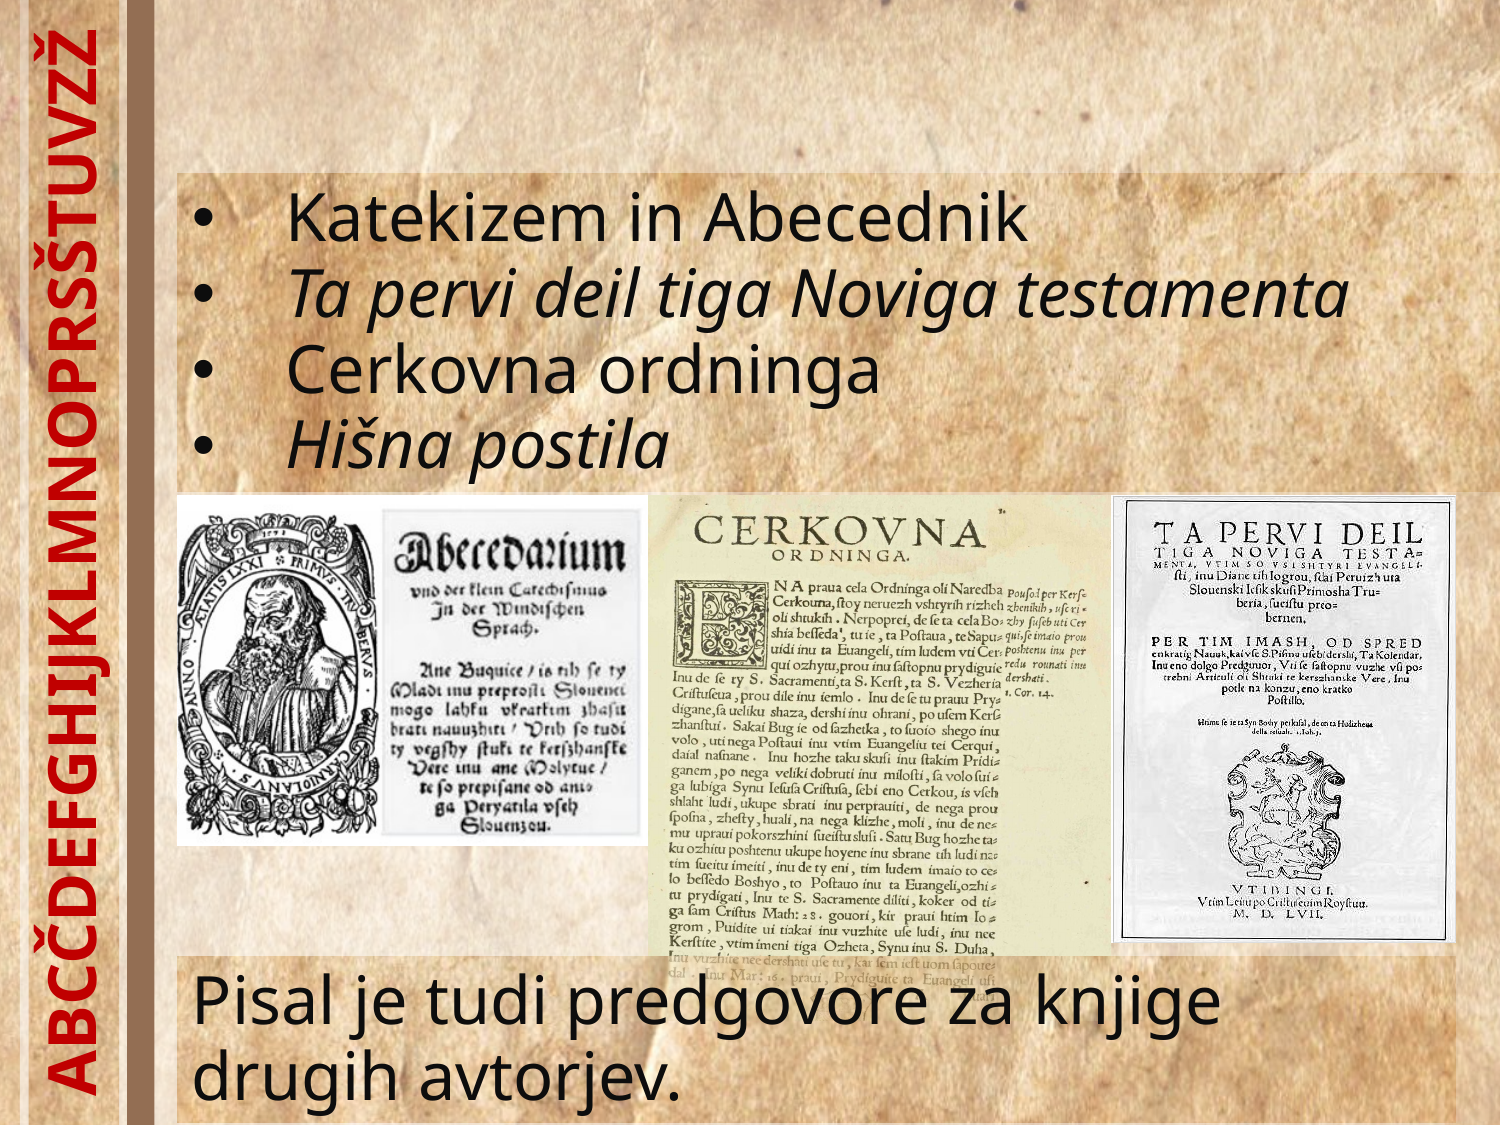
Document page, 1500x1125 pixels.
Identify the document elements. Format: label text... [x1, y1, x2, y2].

picture [177, 495, 1456, 1021]
text_box Slovenski biografski leksikon http://www.slovenska-biografija.si/oseba/sbi729148/ [28, 0, 120, 394]
text_box Katekizem in Abecednik Ta pervi deil tiga Noviga testamenta Cerkovna ordninga Hišna postila [177, 173, 1500, 492]
text_box Pisal je tudi predgovore za knjige drugih avtorjev. [177, 956, 1456, 1123]
